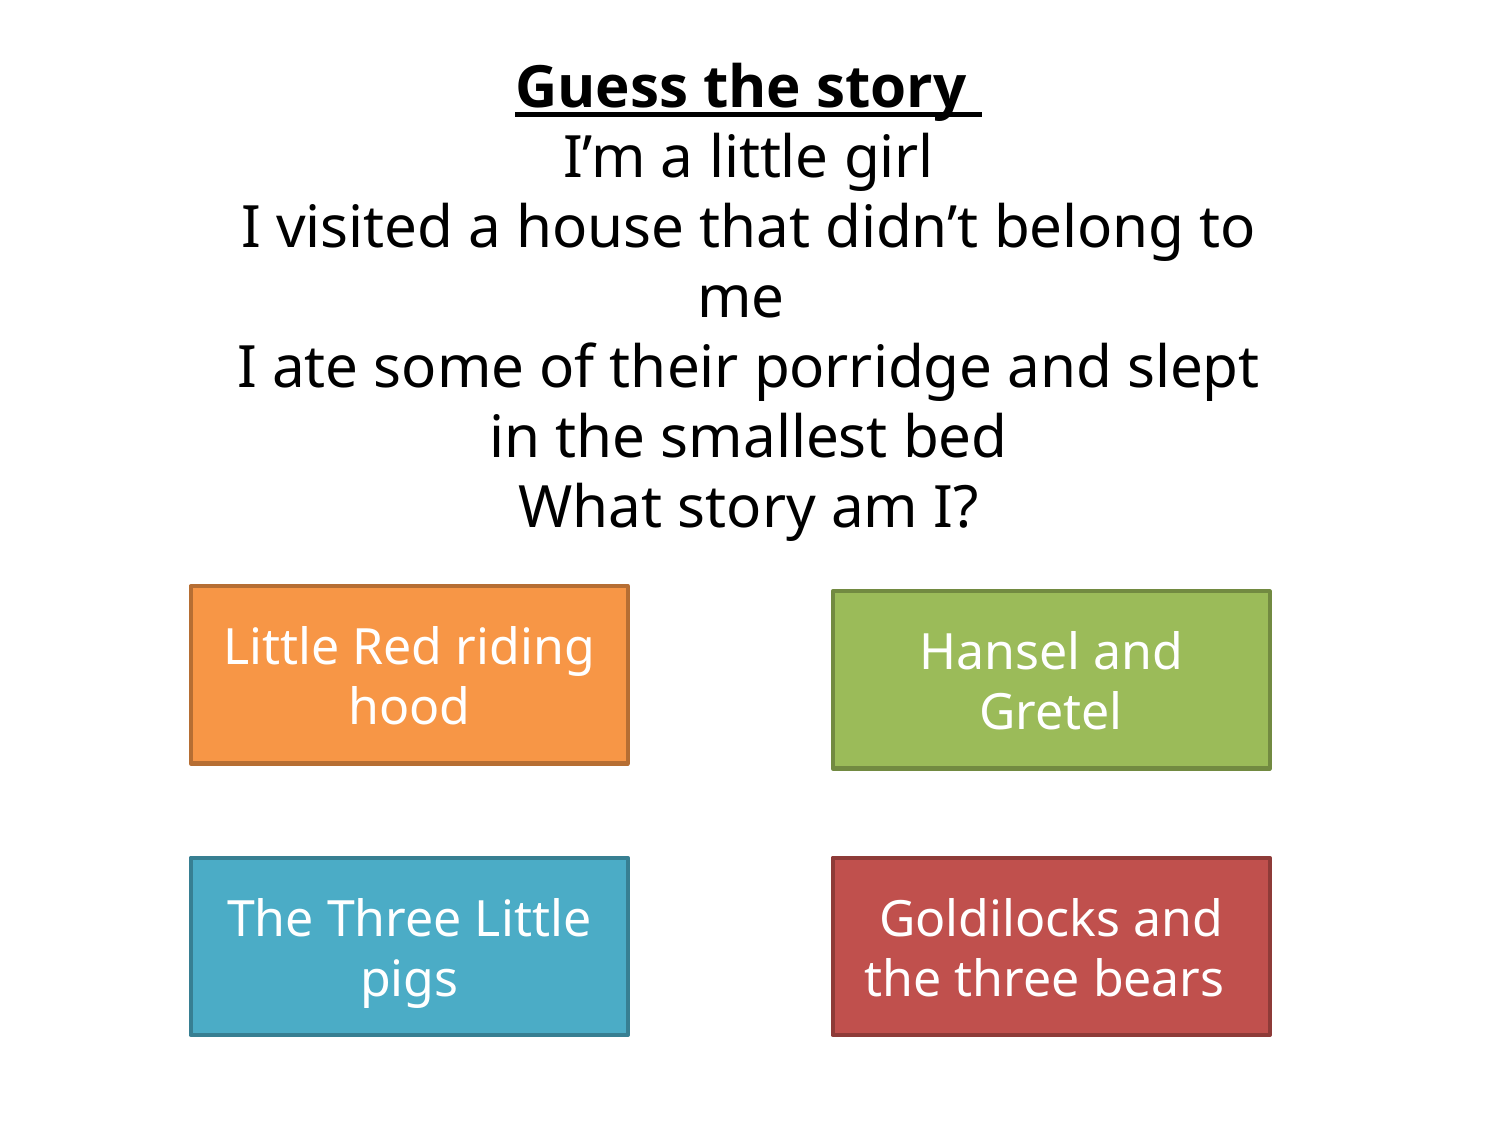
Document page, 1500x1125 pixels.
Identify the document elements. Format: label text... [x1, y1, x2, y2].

text_box Little Red riding hood [189, 584, 630, 766]
text_box Guess the story I’m a little girl I visited a house that didn’t belong to me I ate some of their porridge and slept in the smallest bed What story am I? [206, 42, 1291, 547]
text_box Goldilocks and the three bears [831, 856, 1272, 1037]
text_box The Three Little pigs [189, 856, 630, 1037]
text_box Hansel and Gretel [831, 589, 1272, 771]
